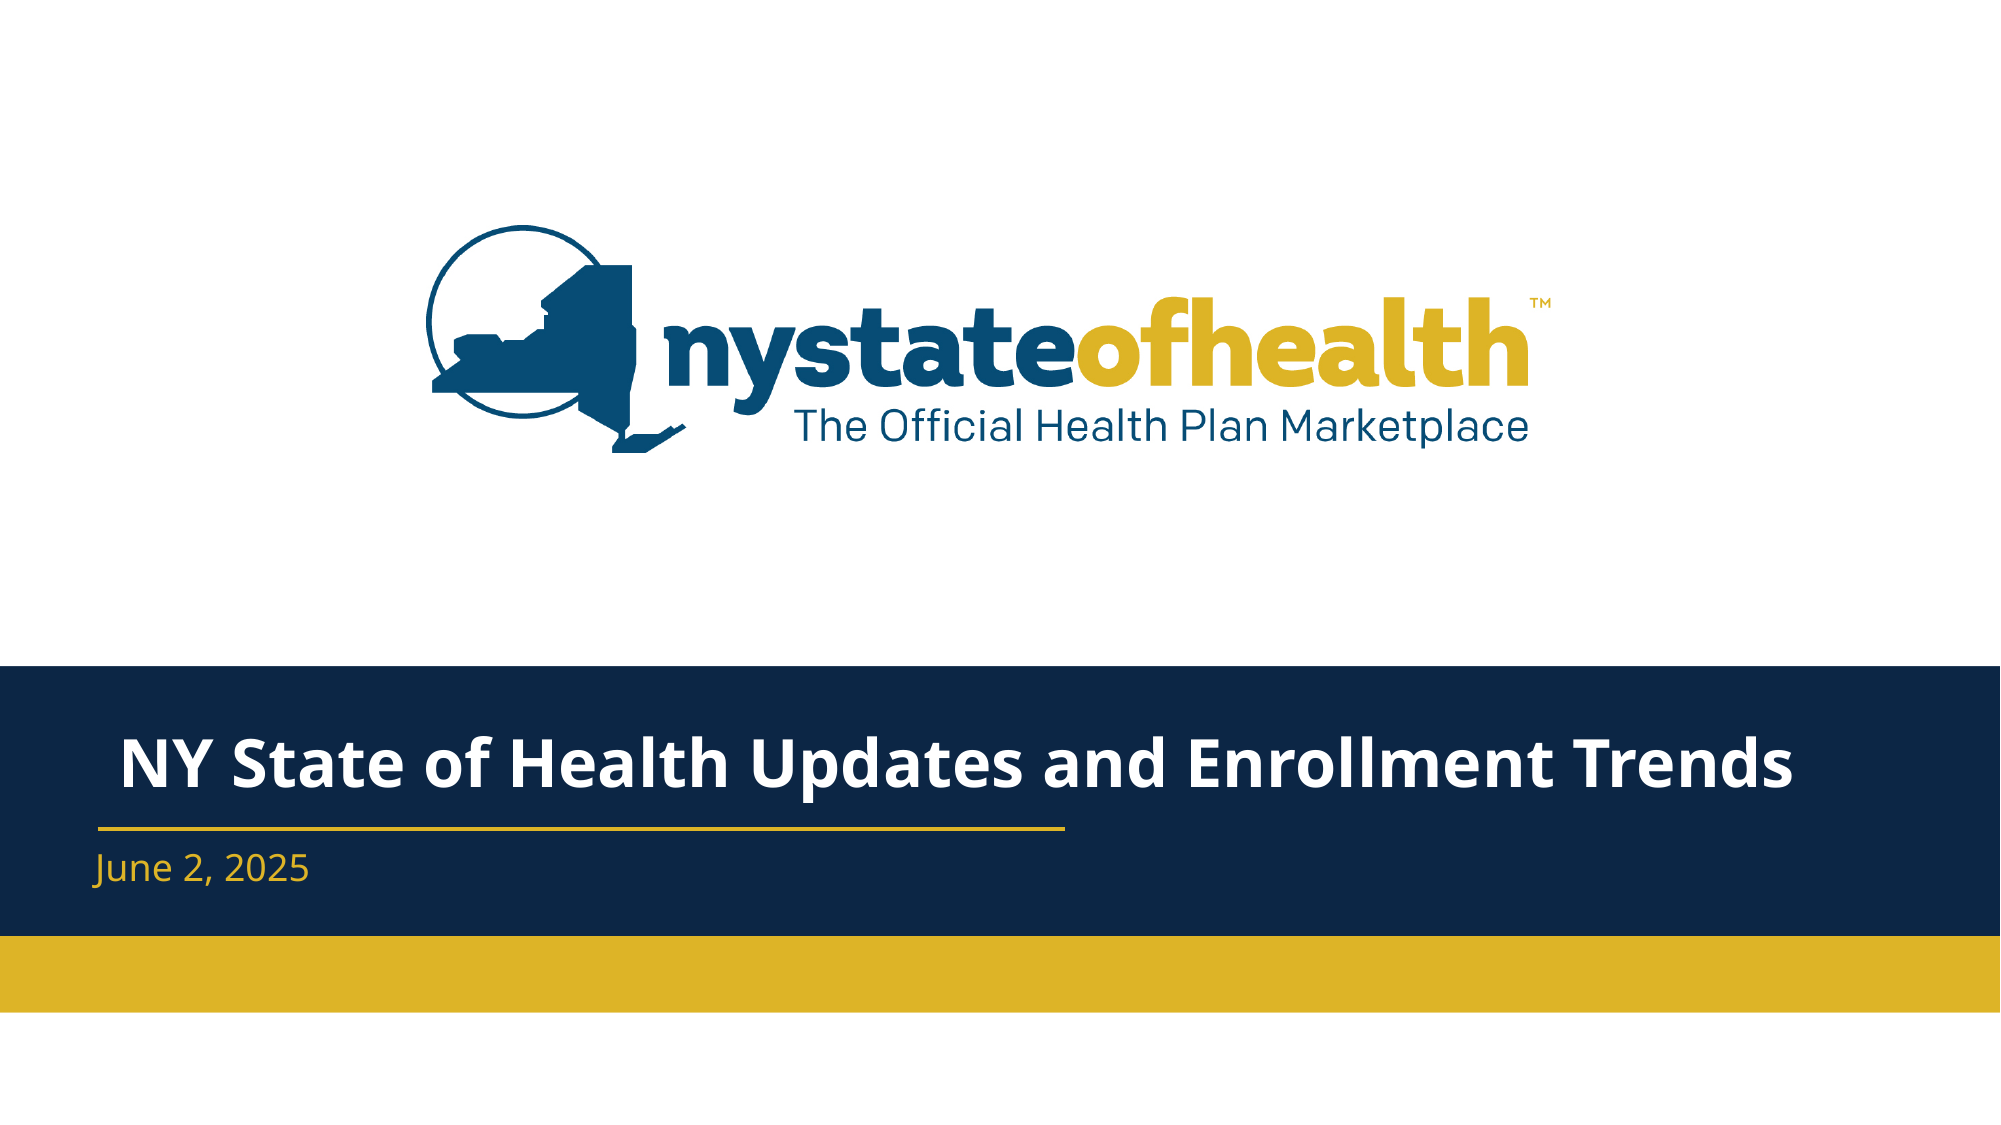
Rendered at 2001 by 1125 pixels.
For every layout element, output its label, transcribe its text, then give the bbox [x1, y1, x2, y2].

text_box NY State of Health Updates and Enrollment Trends [0, 665, 2000, 937]
text_box June 2, 2025 [80, 836, 831, 897]
picture [425, 224, 1574, 453]
text_box [0, 937, 2000, 1014]
